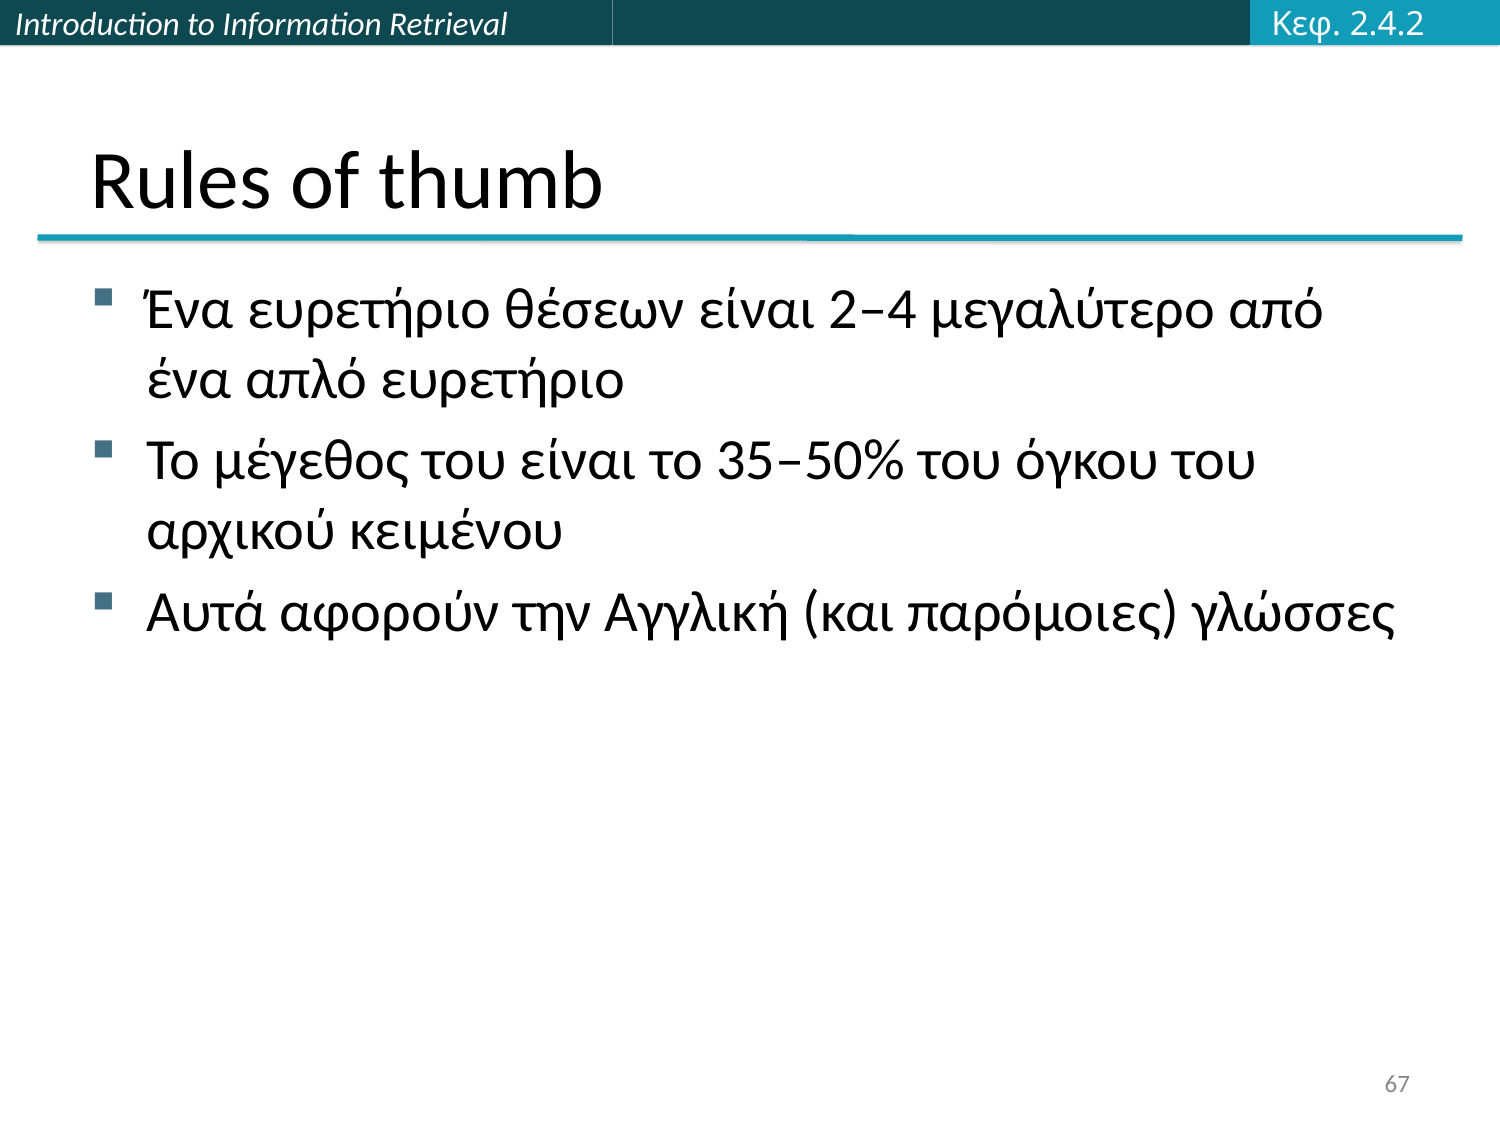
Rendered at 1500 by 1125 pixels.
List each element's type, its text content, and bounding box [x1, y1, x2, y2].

title Rules of thumb [74, 44, 1426, 233]
text_box Κεφ. 2.4.2 [1256, 0, 1440, 50]
list Ένα ευρετήριο θέσεων είναι 2–4 μεγαλύτερο από ένα απλό ευρετήριο Το μέγεθος του είναι το 35–50% του όγκου του αρχικού κειμένου Αυτά αφορούν την Αγγλική (και παρόμοιες) γλώσσες [74, 262, 1426, 1063]
slide_number 67 [1074, 1062, 1425, 1103]
